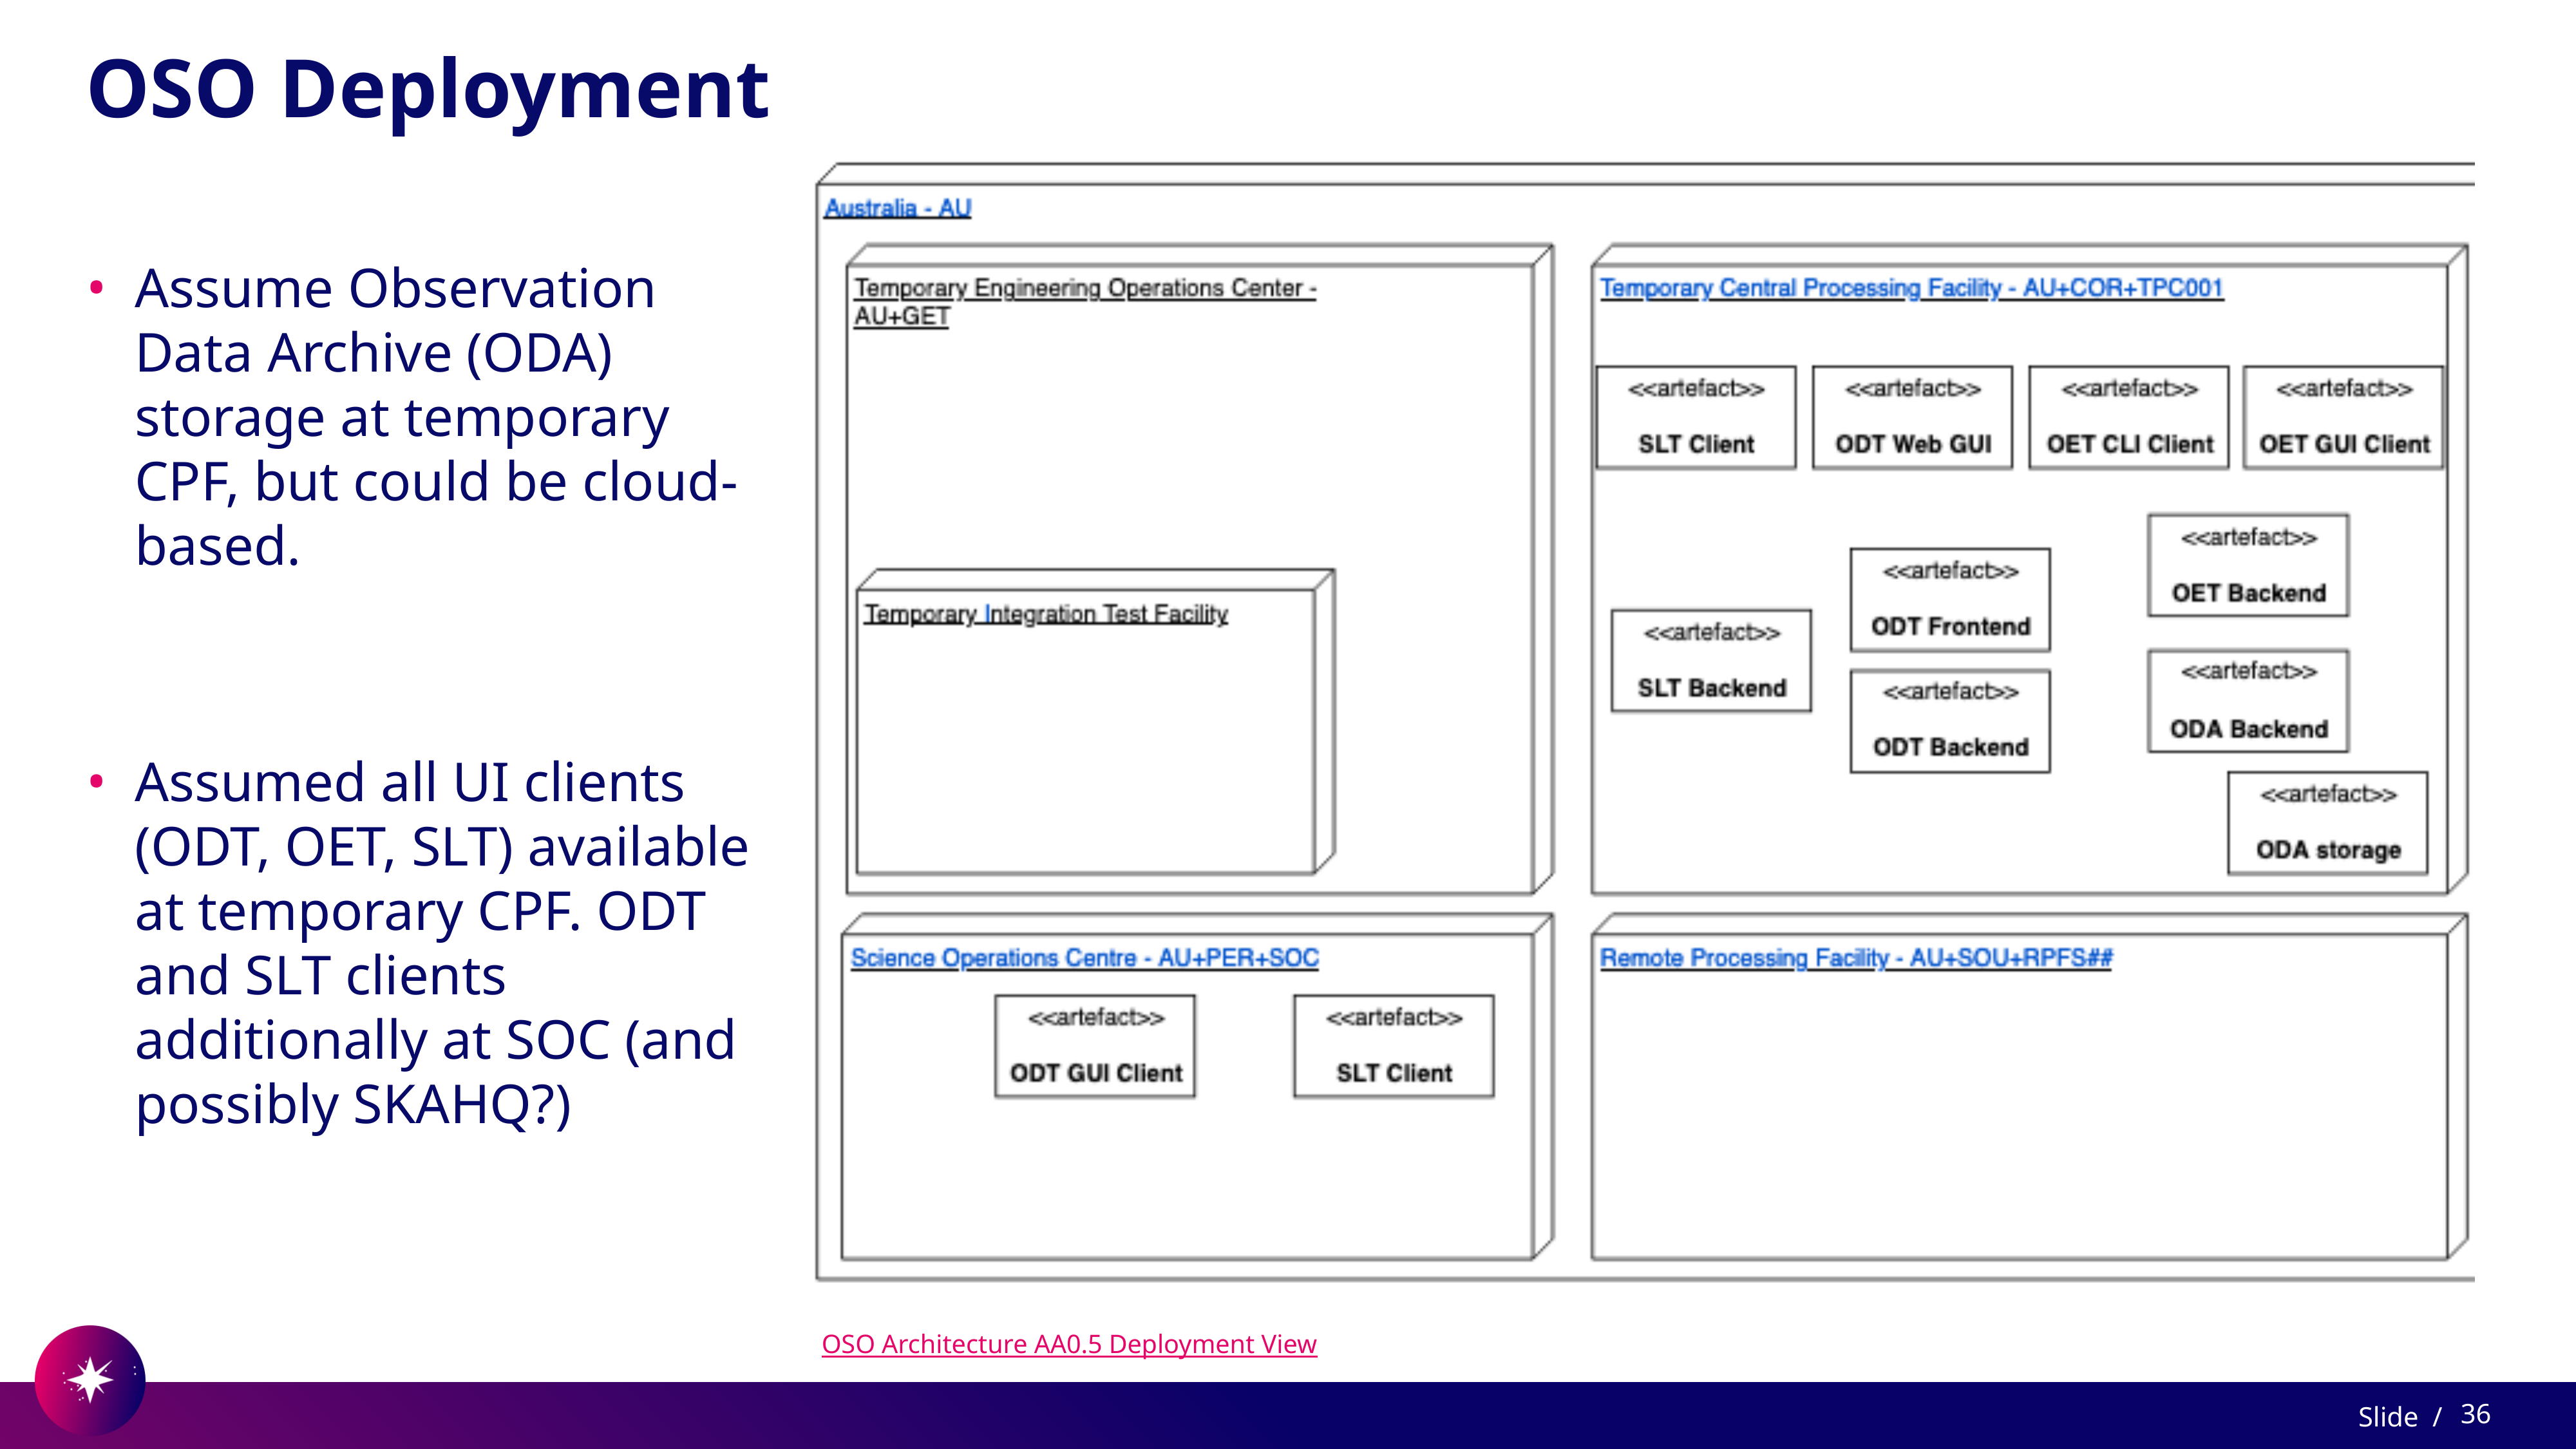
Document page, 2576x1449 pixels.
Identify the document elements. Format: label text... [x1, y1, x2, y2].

title OSO Deployment [80, 37, 2496, 238]
picture [35, 1325, 146, 1436]
slide_number ‹#› [2455, 587, 2550, 1439]
list Assume Observation Data Archive (ODA) storage at temporary CPF, but could be cloud-based. Assumed all UI clients (ODT, OET, SLT) available at temporary CPF. ODT and SLT clients additionally at SOC (and possibly SKAHQ?) [81, 249, 791, 1318]
picture [811, 153, 2476, 1296]
text_box OSO Architecture AA0.5 Deployment View [811, 1318, 1934, 1372]
